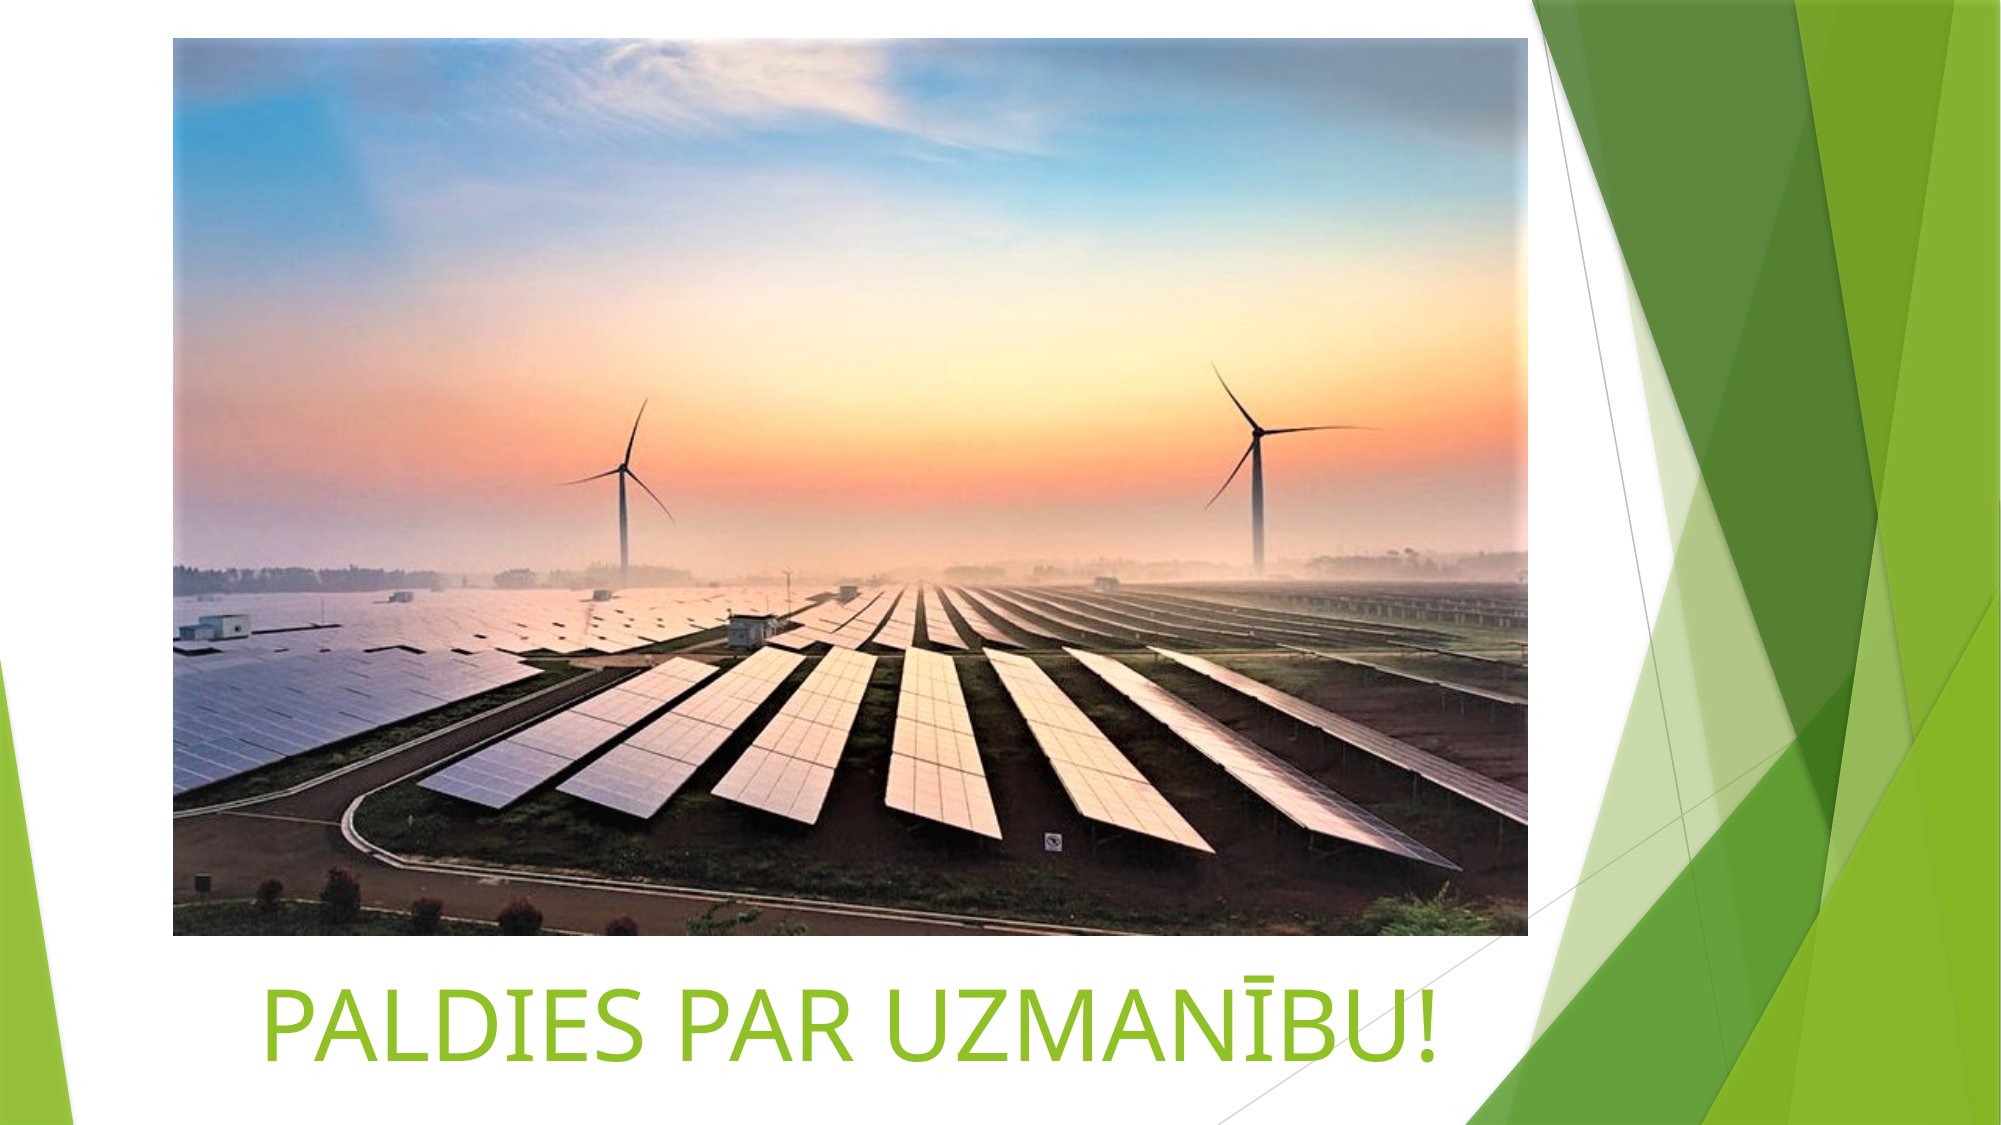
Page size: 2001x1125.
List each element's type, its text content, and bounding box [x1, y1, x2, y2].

title PALDIES PAR UZMANĪBU! [173, 944, 1528, 1089]
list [172, 38, 1529, 937]
